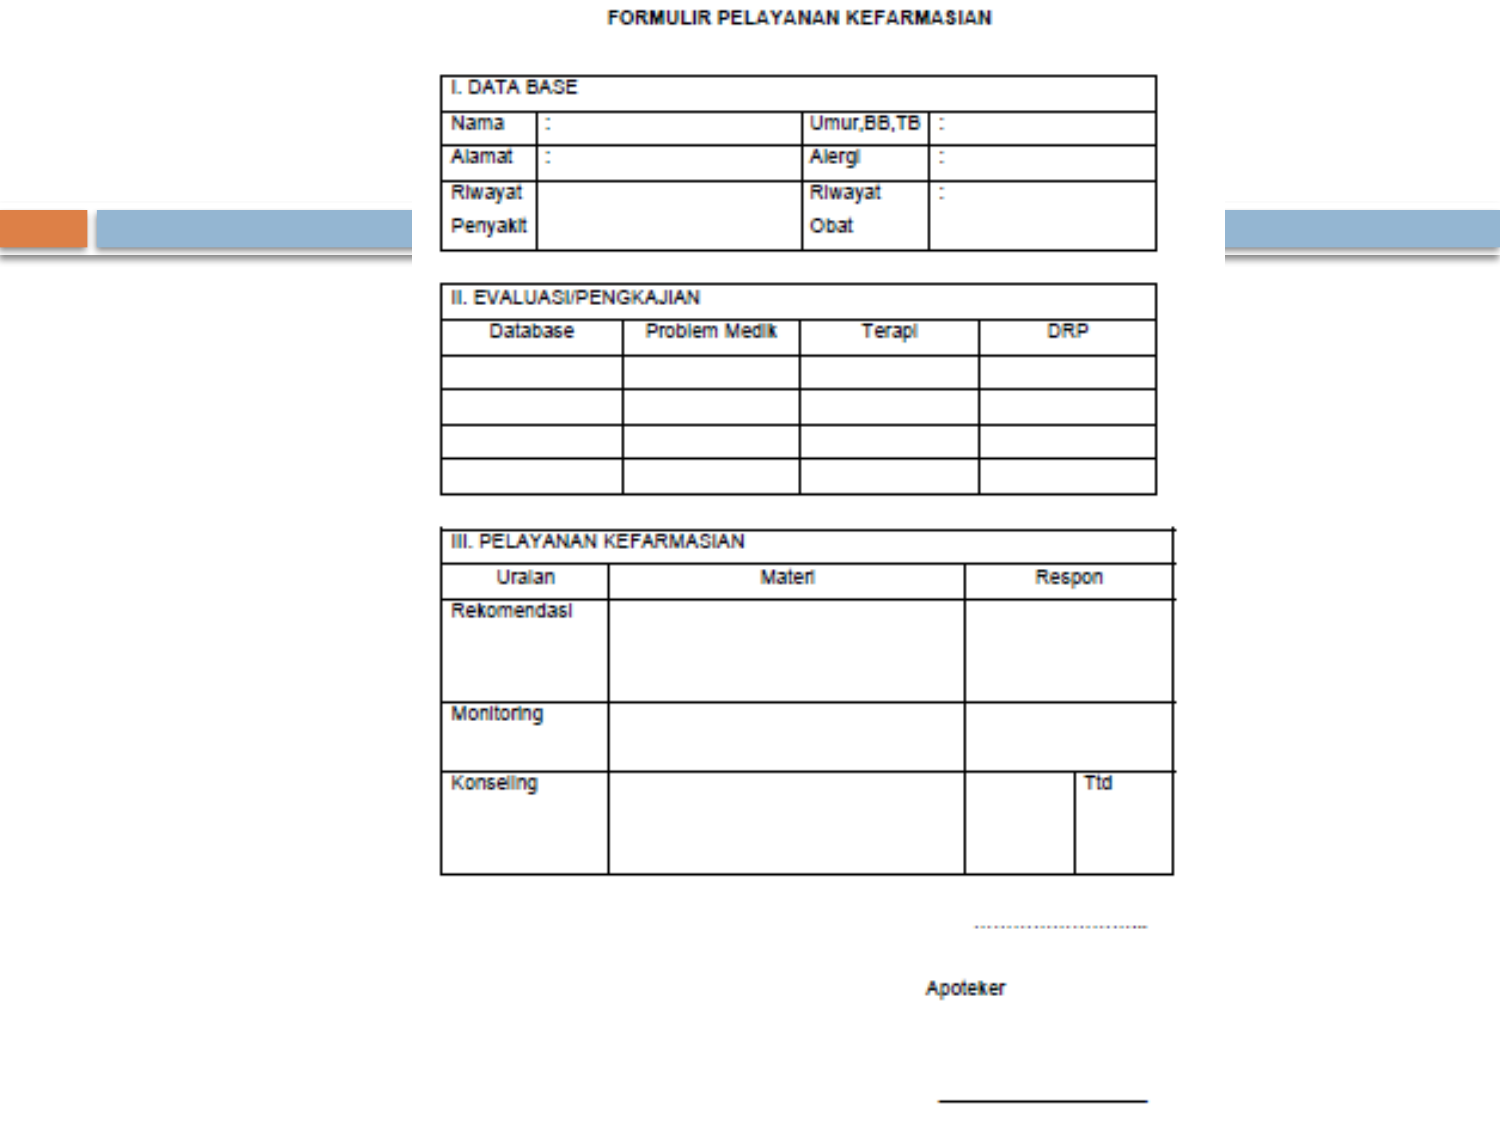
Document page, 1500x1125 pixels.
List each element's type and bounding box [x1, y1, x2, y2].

list [412, 0, 1225, 1125]
